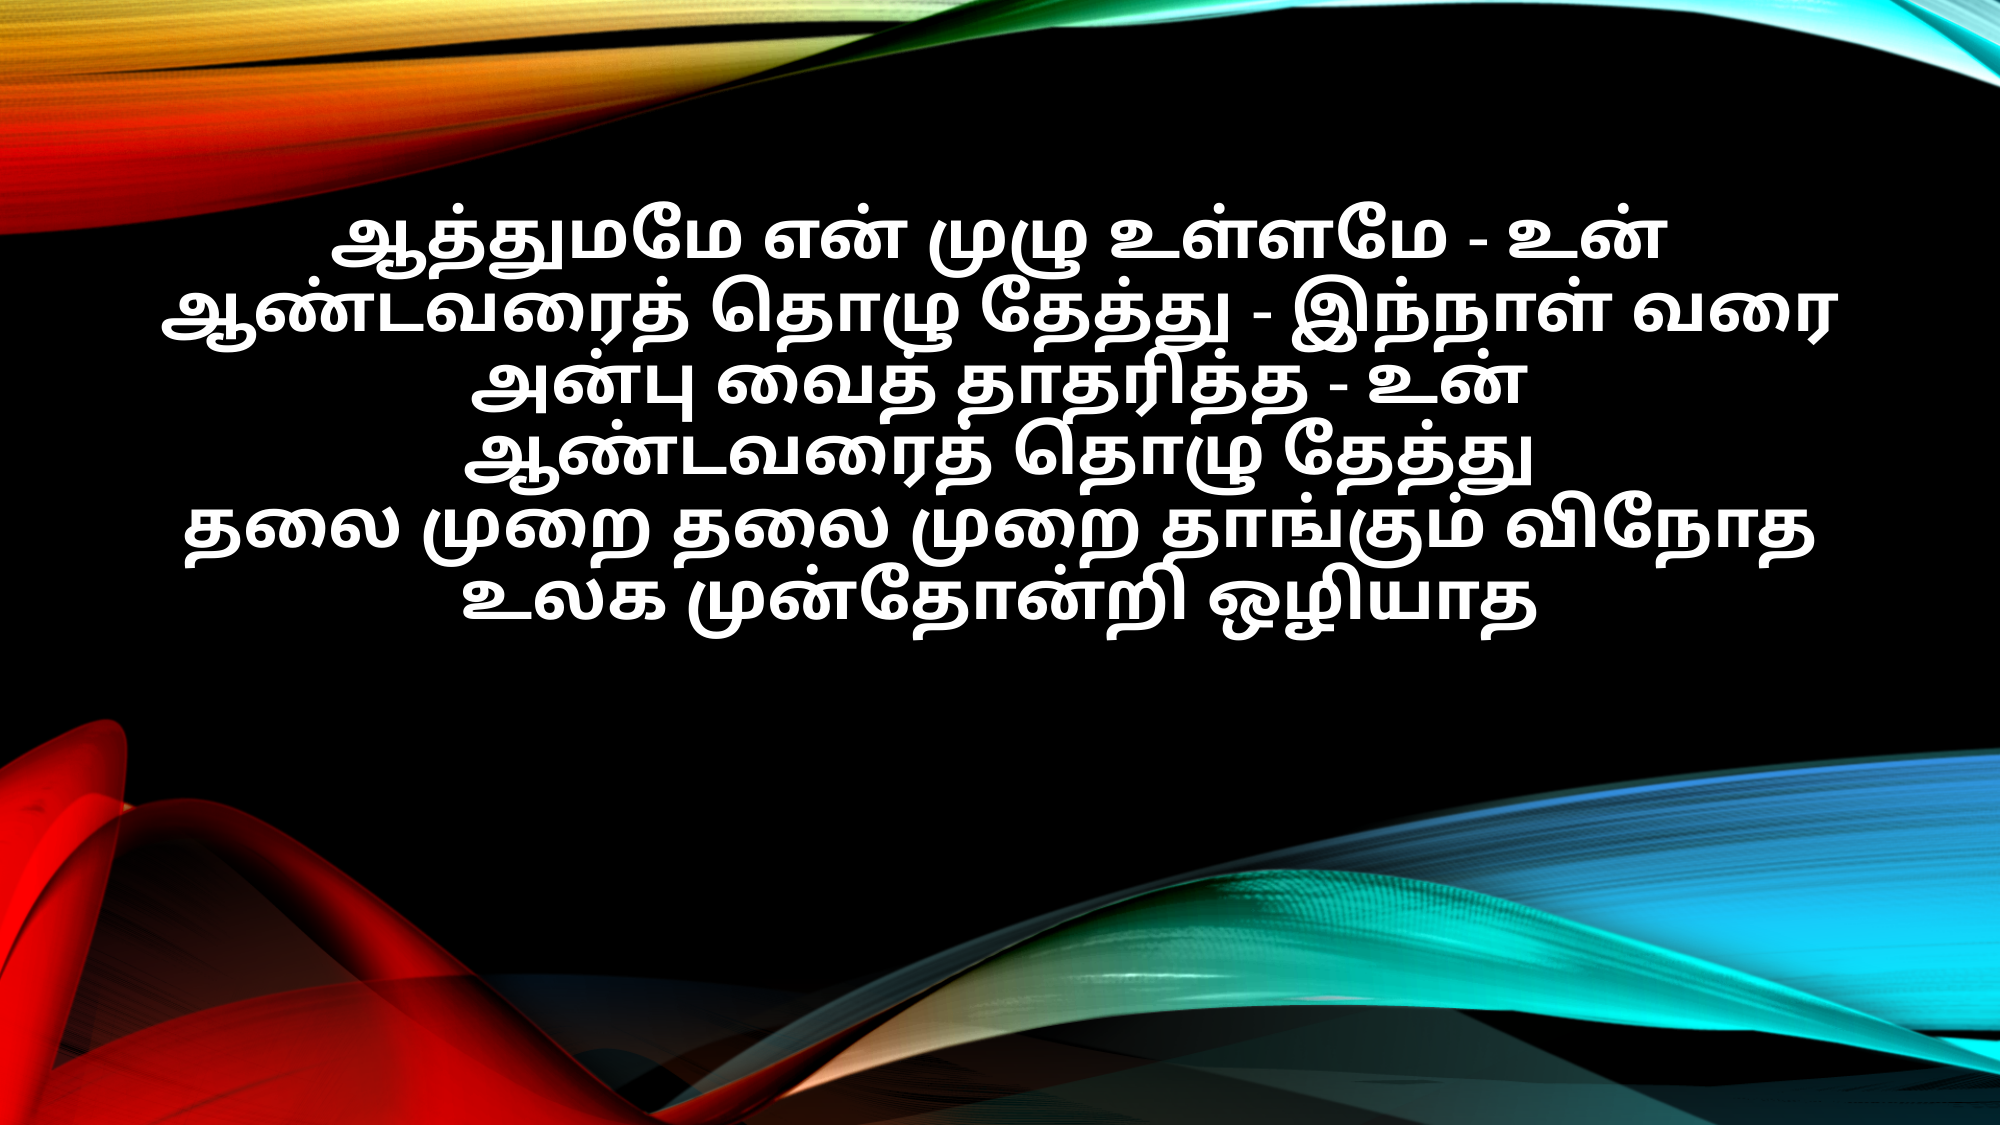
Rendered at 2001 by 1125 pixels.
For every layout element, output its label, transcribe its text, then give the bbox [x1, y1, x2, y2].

subtitle ஆத்துமமே என் முழு உள்ளமே - உன் ஆண்டவரைத் தொழு தேத்து - இந்நாள் வரை அன்பு வைத் தாதரித்த - உன் ஆண்டவரைத் தொழு தேத்து தலை முறை தலை முறை தாங்கும் விநோத உலக முன்தோன்றி ஒழியாத [0, 0, 2000, 1125]
